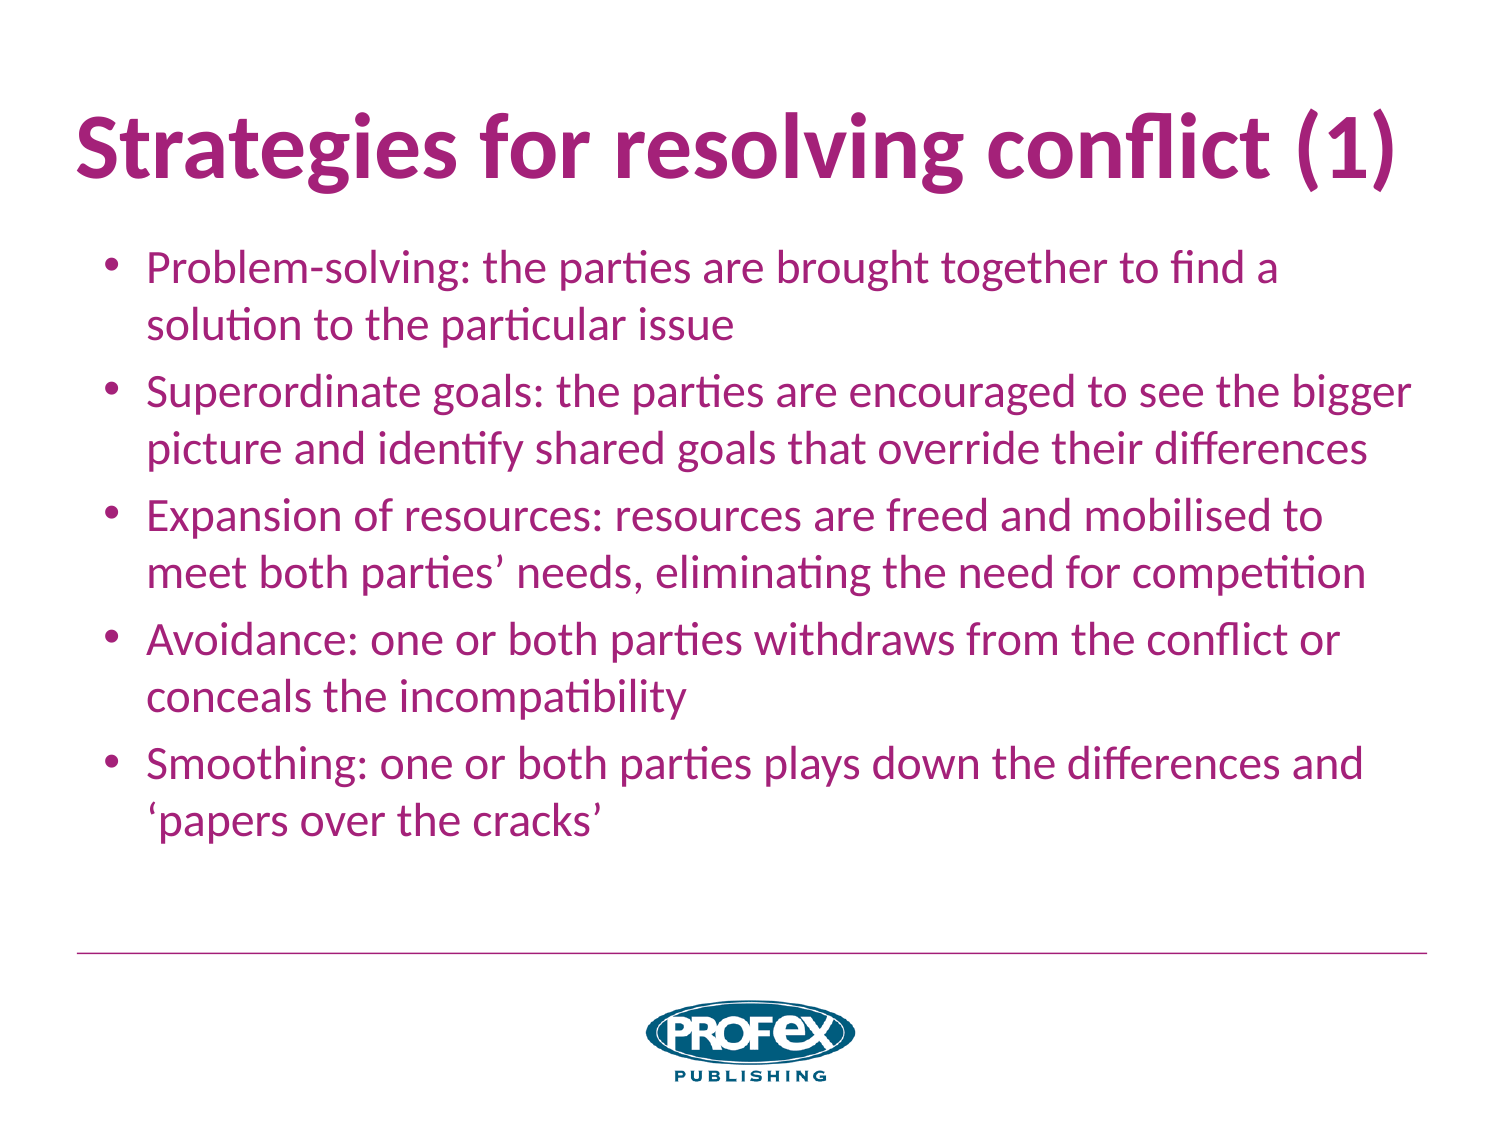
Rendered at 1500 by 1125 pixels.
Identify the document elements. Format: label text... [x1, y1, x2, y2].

picture [639, 989, 861, 1084]
list Problem-solving: the parties are brought together to find a solution to the particular issue Superordinate goals: the parties are encouraged to see the bigger picture and identify shared goals that override their differences Expansion of resources: resources are freed and mobilised to meet both parties’ needs, eliminating the need for competition Avoidance: one or both parties withdraws from the conflict or conceals the incompatibility Smoothing: one or both parties plays down the differences and ‘papers over the cracks’ [74, 235, 1426, 921]
title Strategies for resolving conflict (1) [74, 102, 1426, 212]
